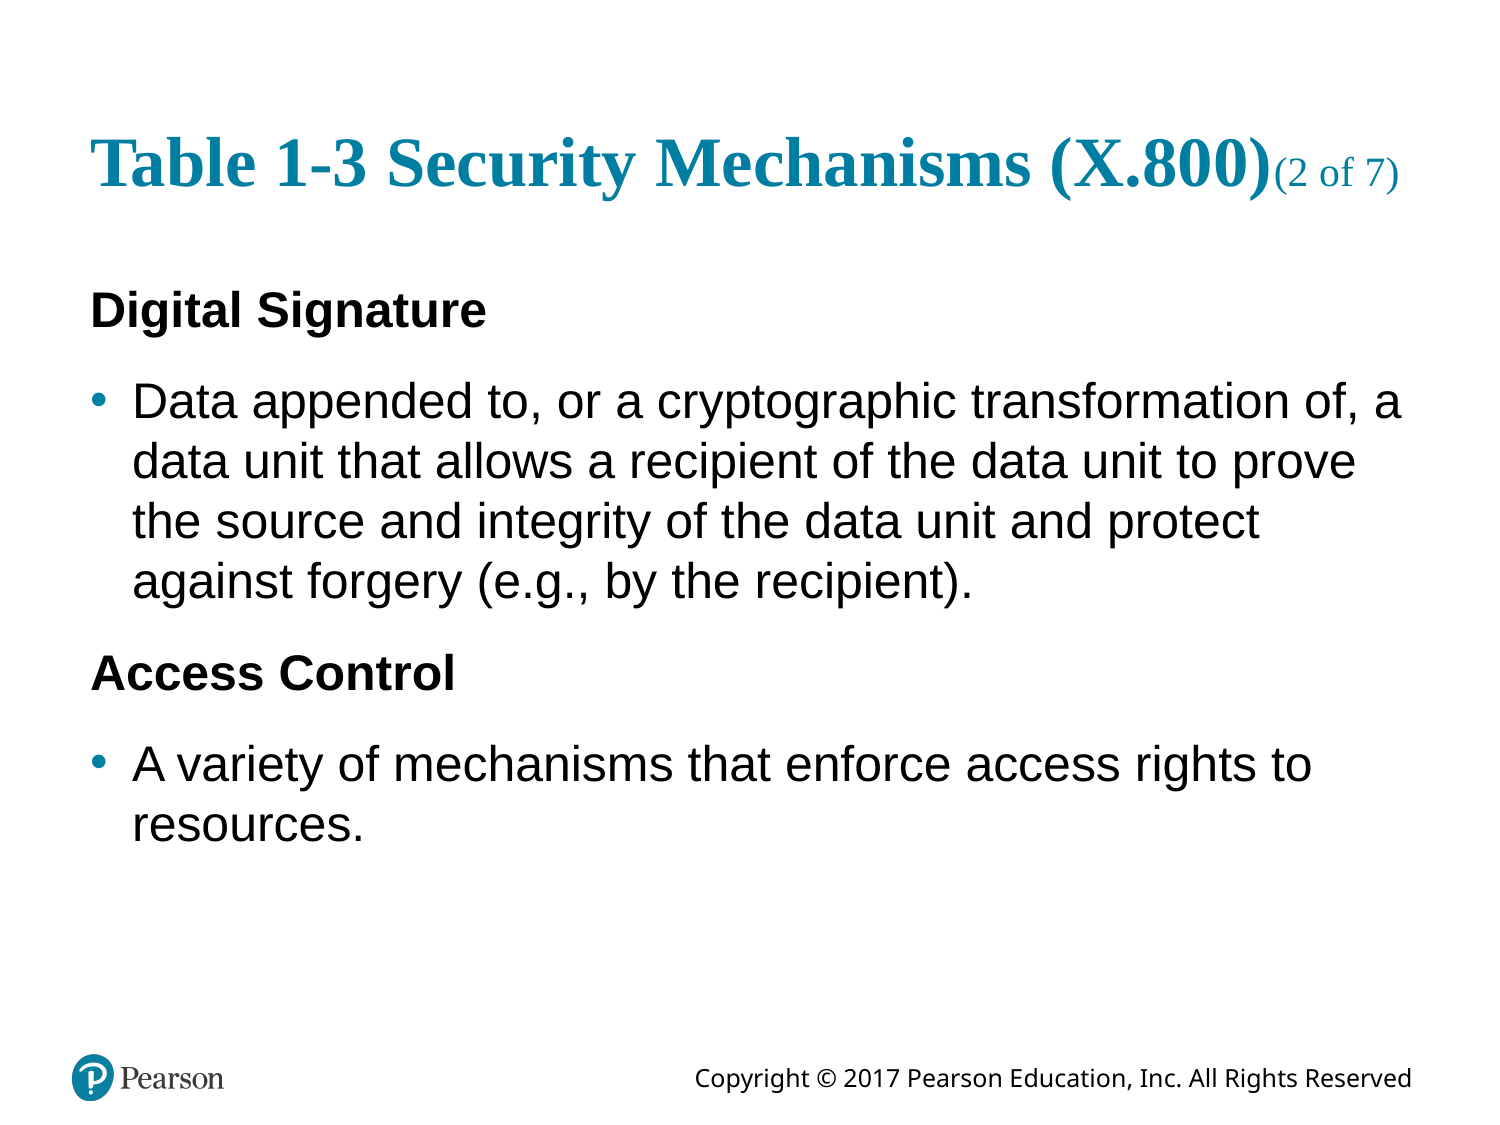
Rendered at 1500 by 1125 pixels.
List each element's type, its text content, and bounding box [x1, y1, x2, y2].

title Table 1-3 Security Mechanisms (X.800)(2 of 7) [75, 35, 1425, 216]
picture [72, 1087, 83, 1101]
list Digital Signature Data appended to, or a cryptographic transformation of, a data unit that allows a recipient of the data unit to prove the source and integrity of the data unit and protect against forgery (e.g., by the recipient). Access Control A variety of mechanisms that enforce access rights to resources. [75, 262, 1425, 1005]
picture [72, 1054, 88, 1070]
picture [98, 1054, 224, 1101]
picture [80, 1063, 106, 1088]
